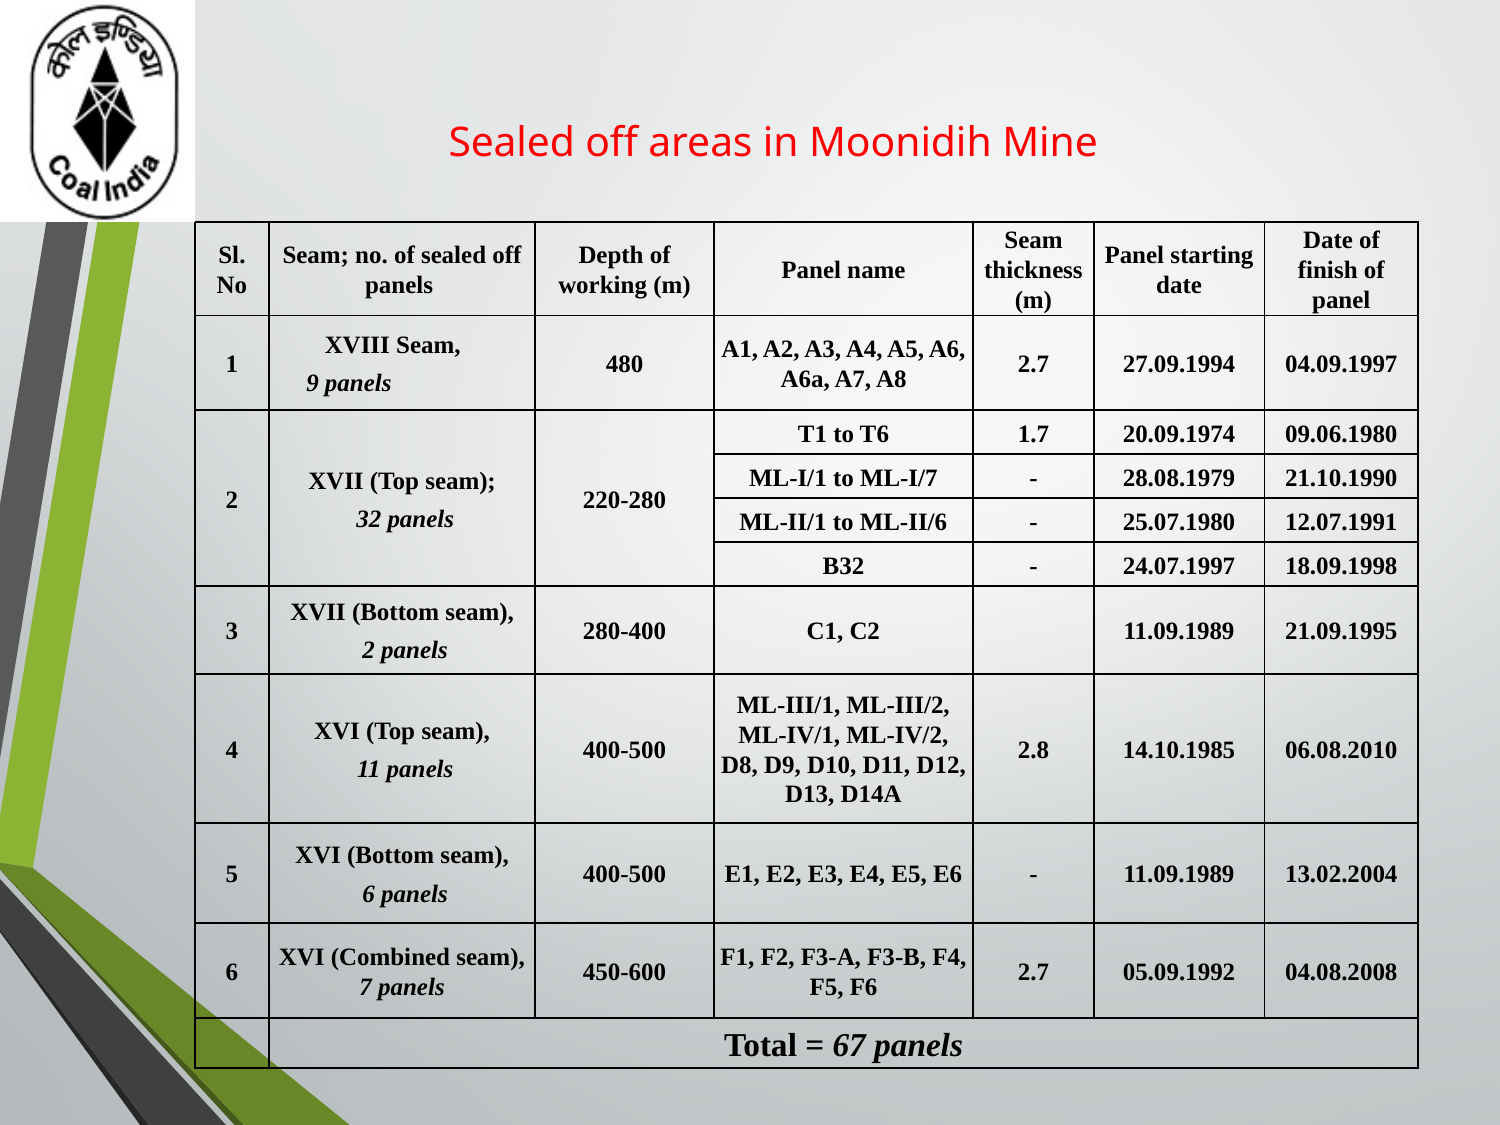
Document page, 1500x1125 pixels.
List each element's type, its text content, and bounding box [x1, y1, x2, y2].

table_cell XVI (Bottom seam), 6 panels [270, 824, 534, 922]
table_cell - [974, 455, 1093, 497]
table_cell E1, E2, E3, E4, E5, E6 [715, 824, 972, 922]
table_cell 2.8 [974, 675, 1093, 822]
table_cell 2.7 [974, 316, 1093, 409]
table_cell 400-500 [536, 675, 713, 822]
table_cell 3 [196, 587, 268, 673]
table_cell C1, C2 [715, 587, 972, 673]
table_cell 21.09.1995 [1265, 587, 1417, 673]
table_cell 21.10.1990 [1265, 455, 1417, 497]
table_cell 1.7 [974, 411, 1093, 453]
table_cell XVI (Top seam), 11 panels [270, 675, 534, 822]
table_cell T1 to T6 [715, 411, 972, 453]
table_cell 18.09.1998 [1265, 543, 1417, 585]
table_cell A1, A2, A3, A4, A5, A6, A6a, A7, A8 [715, 316, 972, 409]
table_cell [196, 1019, 268, 1067]
table_cell F1, F2, F3-A, F3-B, F4, F5, F6 [715, 924, 972, 1017]
table_cell XVII (Bottom seam), 2 panels [270, 587, 534, 673]
table_cell XVII (Top seam); 32 panels [270, 411, 534, 585]
table_cell XVI (Combined seam), 7 panels [270, 924, 534, 1017]
table_cell ML-III/1, ML-III/2, ML-IV/1, ML-IV/2, D8, D9, D10, D11, D12, D13, D14A [715, 675, 972, 822]
table_header Panel starting date [1095, 223, 1264, 315]
table_cell 27.09.1994 [1095, 316, 1264, 409]
table_cell 28.08.1979 [1095, 455, 1264, 497]
table_header Sl. No [196, 223, 268, 315]
table_header Seam; no. of sealed off panels [270, 223, 534, 315]
table_cell 480 [536, 316, 713, 409]
table_cell ML-II/1 to ML-II/6 [715, 499, 972, 541]
table_cell 4 [196, 675, 268, 822]
table_cell 04.08.2008 [1265, 924, 1417, 1017]
table_cell XVIII Seam, 9 panels [270, 316, 534, 409]
table_cell 5 [196, 824, 268, 922]
table_cell ML-I/1 to ML-I/7 [715, 455, 972, 497]
table_cell 400-500 [536, 824, 713, 922]
table_cell 13.02.2004 [1265, 824, 1417, 922]
table_header Depth of working (m) [536, 223, 713, 315]
table_cell 11.09.1989 [1095, 587, 1264, 673]
table_cell 06.08.2010 [1265, 675, 1417, 822]
table_cell 05.09.1992 [1095, 924, 1264, 1017]
table_cell [974, 587, 1093, 673]
table_cell - [974, 824, 1093, 922]
table_cell 11.09.1989 [1095, 824, 1264, 922]
title Sealed off areas in Moonidih Mine [242, 107, 1306, 221]
table_cell 20.09.1974 [1095, 411, 1264, 453]
table_cell 2.7 [974, 924, 1093, 1017]
table_cell 25.07.1980 [1095, 499, 1264, 541]
table_cell 12.07.1991 [1265, 499, 1417, 541]
table_cell 09.06.1980 [1265, 411, 1417, 453]
table_cell Total = 67 panels [270, 1019, 1417, 1067]
table_cell - [974, 543, 1093, 585]
table_cell 450-600 [536, 924, 713, 1017]
table_cell 2 [196, 411, 268, 585]
table_cell 280-400 [536, 587, 713, 673]
table_cell 14.10.1985 [1095, 675, 1264, 822]
table_cell 04.09.1997 [1265, 316, 1417, 409]
table_cell 220-280 [536, 411, 713, 585]
table_cell 1 [196, 316, 268, 409]
table_header Date of finish of panel [1265, 223, 1417, 315]
table_header Seam thickness (m) [974, 223, 1093, 315]
table_header Panel name [715, 223, 972, 315]
table_cell 24.07.1997 [1095, 543, 1264, 585]
table_cell B32 [715, 543, 972, 585]
picture [0, 0, 196, 223]
table_cell - [974, 499, 1093, 541]
table_cell 6 [196, 924, 268, 1017]
